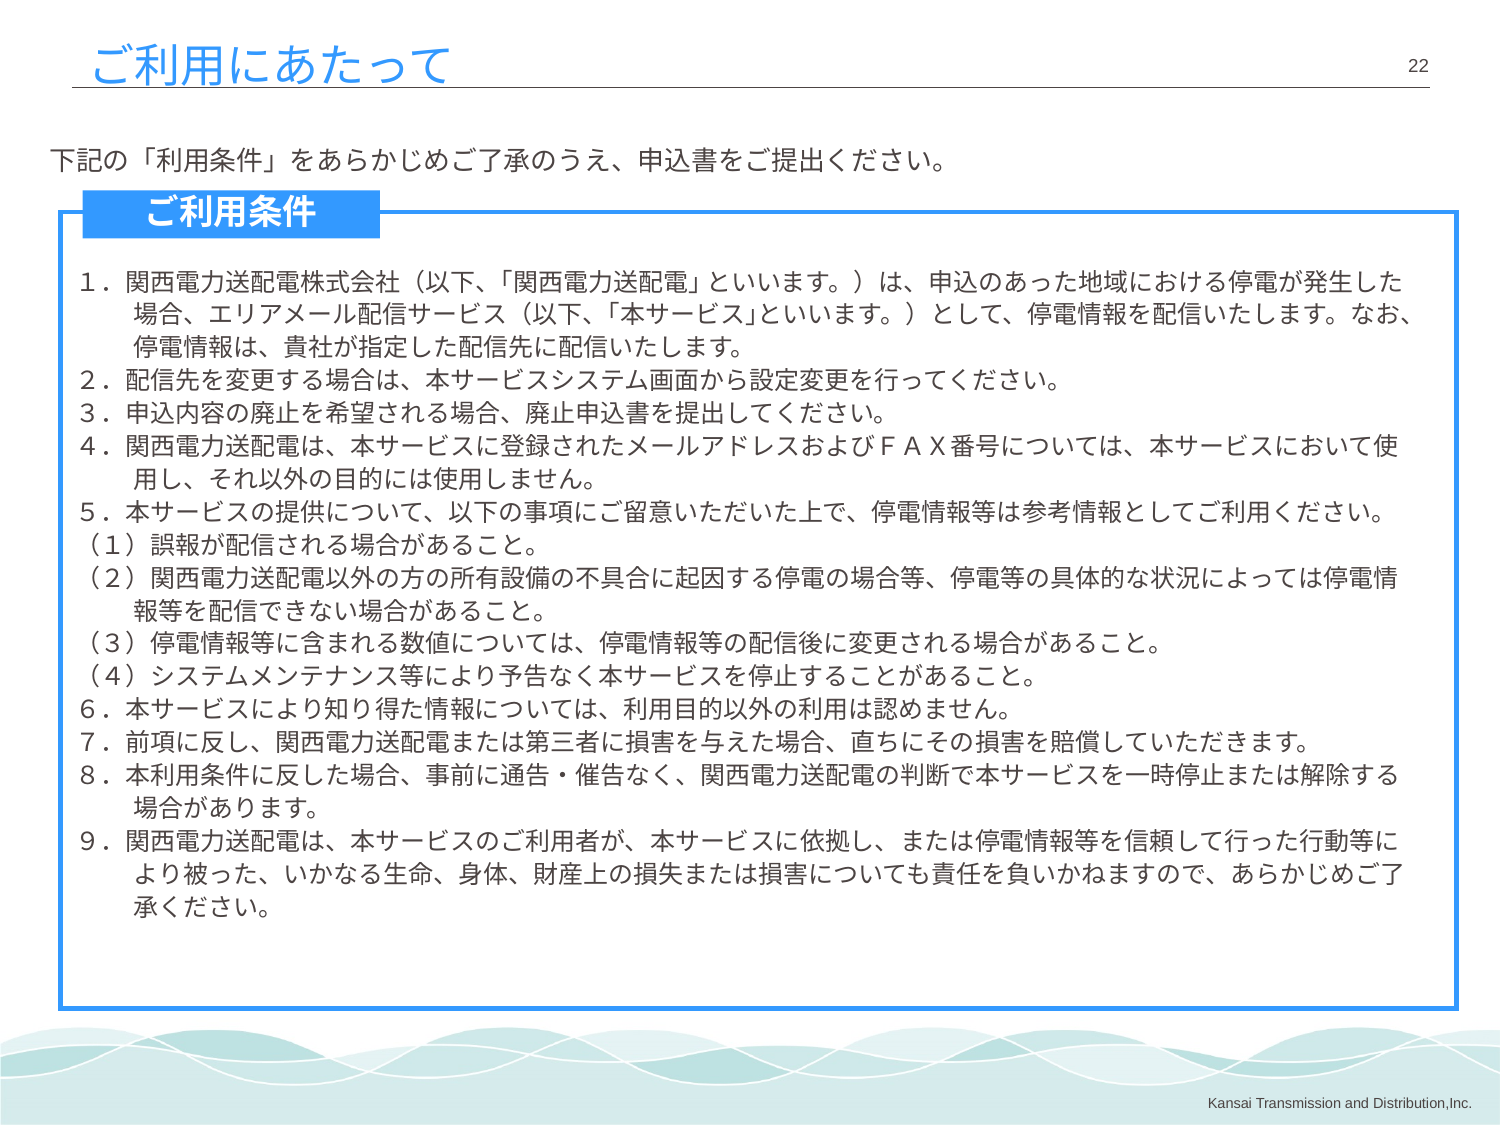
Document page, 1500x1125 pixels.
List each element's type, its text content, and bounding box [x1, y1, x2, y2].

text_box ご利用にあたって [74, 40, 1251, 87]
text_box ご利用条件 [82, 190, 380, 239]
text_box [60, 212, 1457, 1009]
text_box 下記の「利用条件」をあらかじめご了承のうえ、申込書をご提出ください。 [34, 135, 1355, 183]
text_box １．関西電力送配電株式会社（以下、｢関西電力送配電｣ といいます。）は、申込のあった地域における停電が発生した場合、エリアメール配信サービス（以下、｢本サービス｣といいます。）として、停電情報を配信いたします。なお、停電情報は、貴社が指定した配信先に配信いたします。 ２．配信先を変更する場合は、本サービスシステム画面から設定変更を行ってください。 ３．申込内容の廃止を希望される場合、廃止申込書を提出してください。 ４．関西電力送配電は、本サービスに登録されたメールアドレスおよびＦＡＸ番号については、本サービスにおいて使用し、それ以外の目的には使用しません。 ５．本サービスの提供について、以下の事項にご留意いただいた上で、停電情報等は参考情報としてご利用ください。 （１）誤報が配信される場合があること。 （２）関西電力送配電以外の方の所有設備の不具合に起因する停電の場合等、停電等の具体的な状況によっては停電情報等を配信できない場合があること。 （３）停電情報等に含まれる数値については、停電情報等の配信後に変更される場合があること。 （４）システムメンテナンス等により予告なく本サービスを停止することがあること。 ６．本サービスにより知り得た情報については、利用目的以外の利用は認めません。 ７．前項に反し、関西電力送配電または第三者に損害を与えた場合、直ちにその損害を賠償していただきます。 ８．本利用条件に反した場合、事前に通告・催告なく、関西電力送配電の判断で本サービスを一時停止または解除する場合があります。 ９．関西電力送配電は、本サービスのご利用者が、本サービスに依拠し、または停電情報等を信頼して行った行動等により被った、いかなる生命、身体、財産上の損失または損害についても責任を負いかねますので、あらかじめご了承ください。 [60, 255, 1423, 929]
picture [0, 1020, 1500, 1125]
